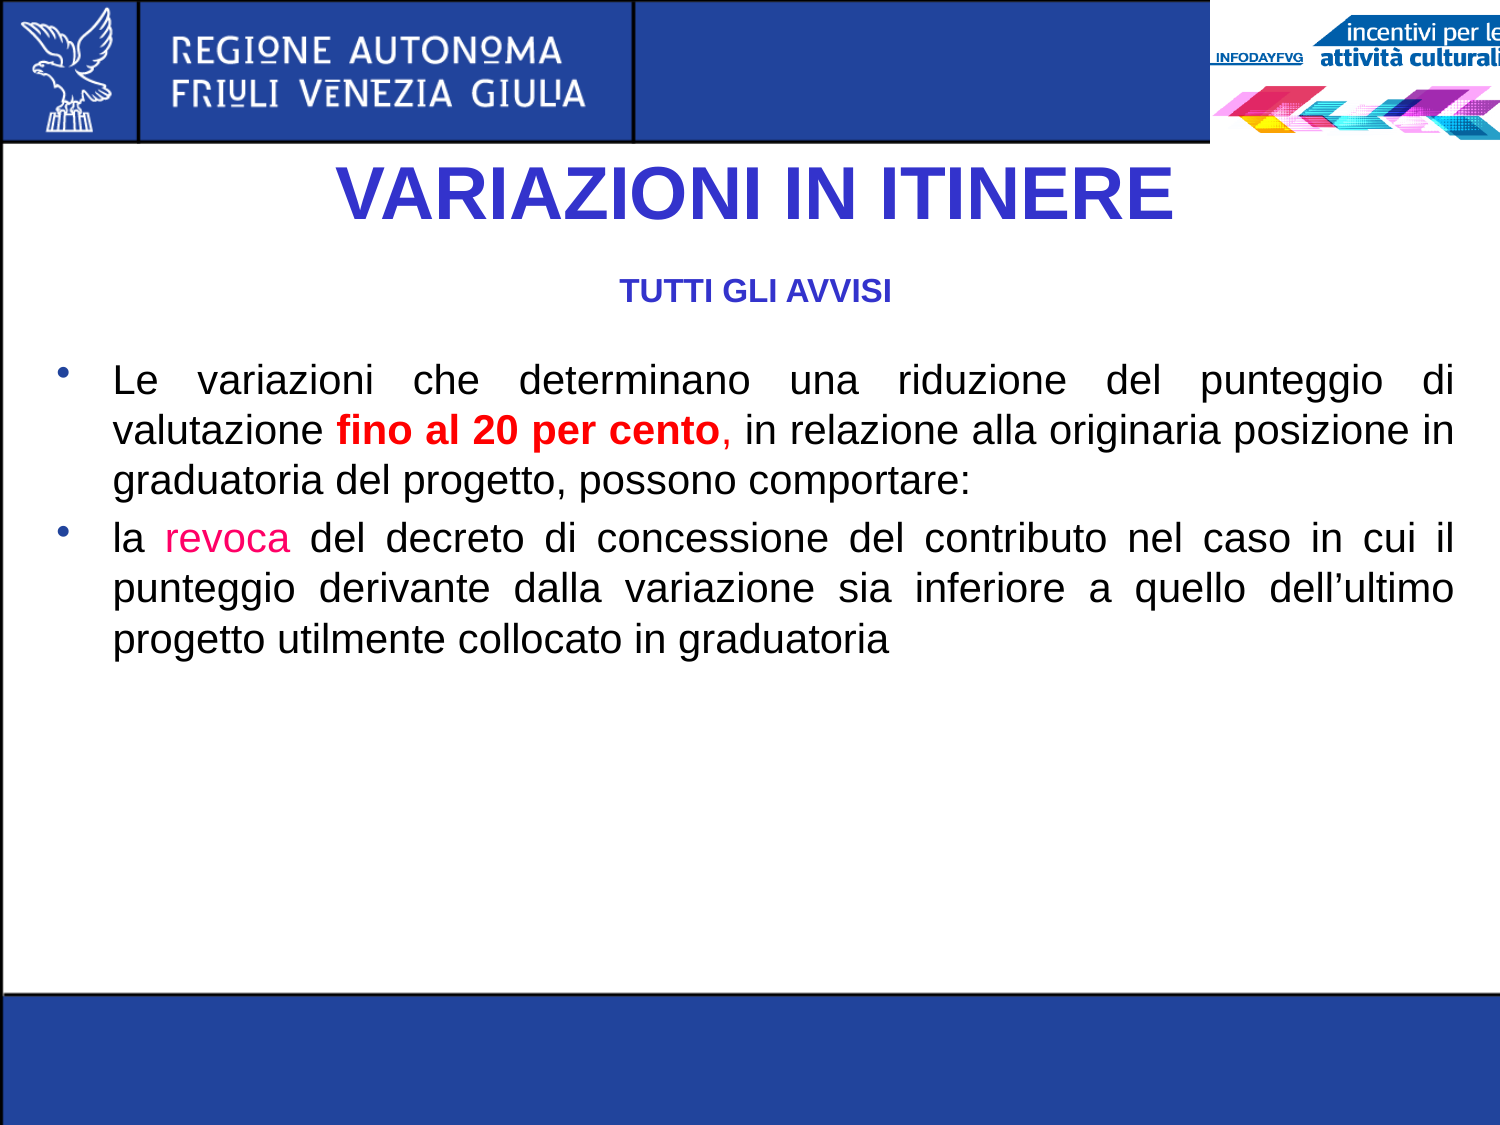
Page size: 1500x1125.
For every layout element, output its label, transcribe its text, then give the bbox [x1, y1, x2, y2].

picture [0, 0, 1500, 1125]
list Variazioni in itinere TUTTI GLI AVVISI Le variazioni che determinano una riduzione del punteggio di valutazione fino al 20 per cento, in relazione alla originaria posizione in graduatoria del progetto, possono comportare: la revoca del decreto di concessione del contributo nel caso in cui il punteggio derivante dalla variazione sia inferiore a quello dell’ultimo progetto utilmente collocato in graduatoria [41, 137, 1471, 900]
